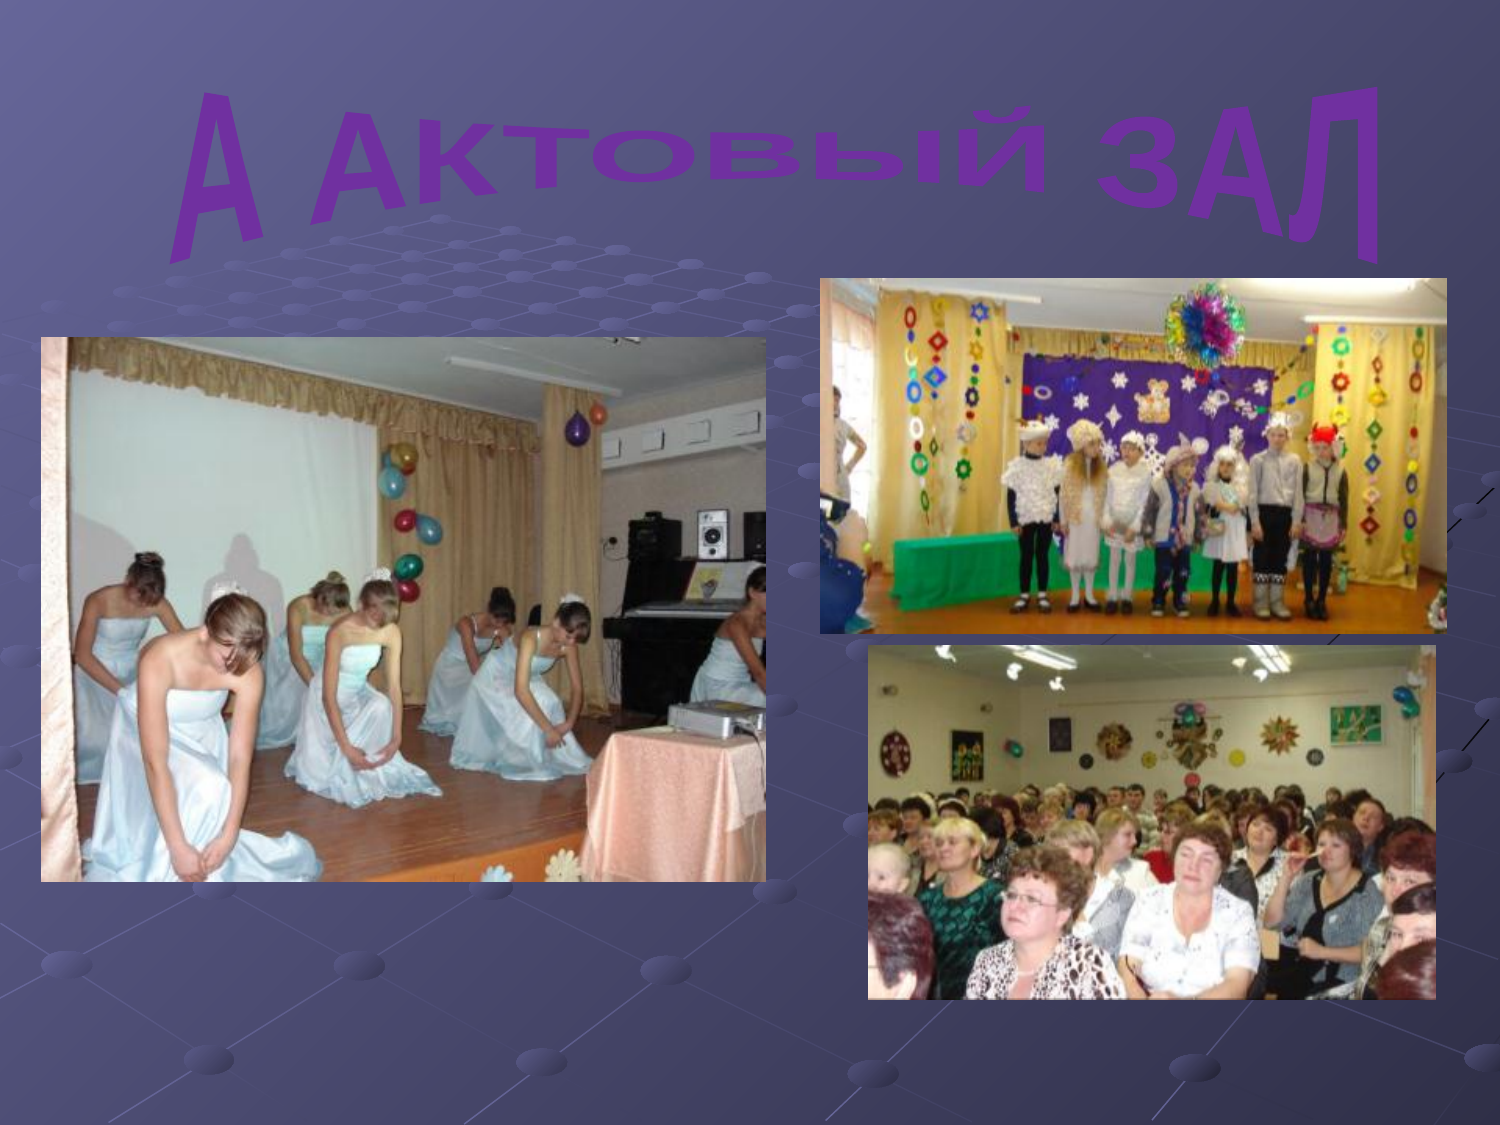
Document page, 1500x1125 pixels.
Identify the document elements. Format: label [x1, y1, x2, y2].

picture [40, 278, 1448, 1000]
